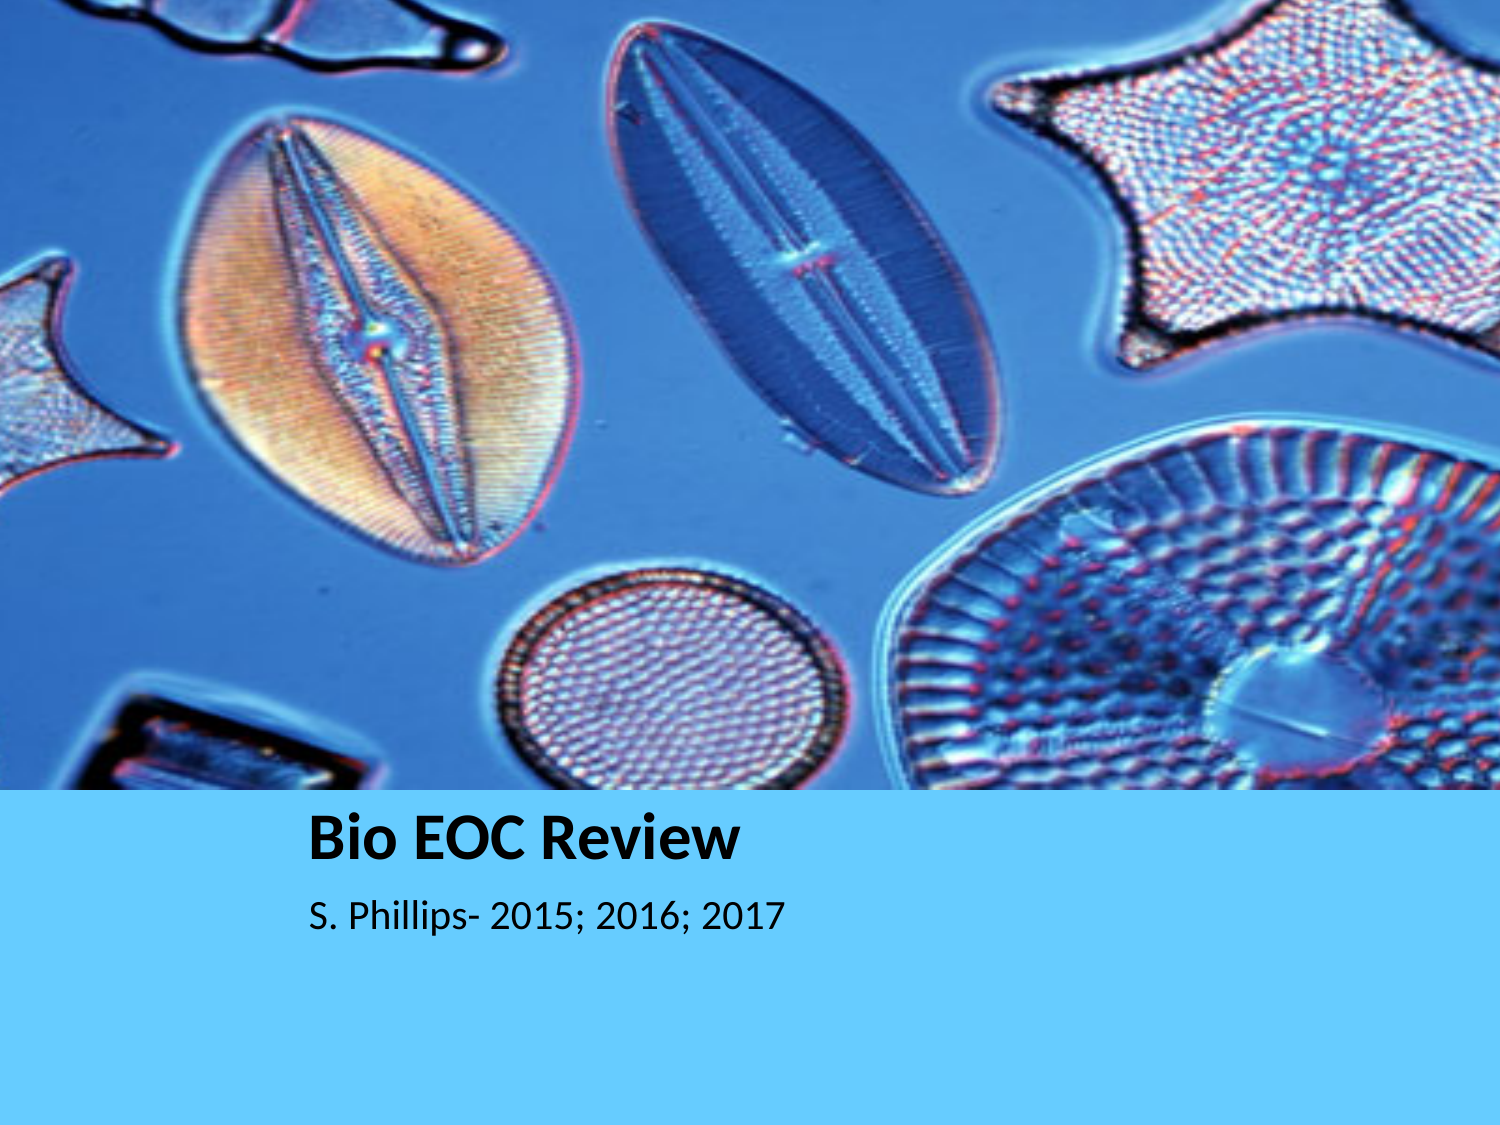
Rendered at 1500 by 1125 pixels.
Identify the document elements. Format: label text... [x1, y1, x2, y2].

title Bio EOC Review [294, 798, 1194, 880]
list S. Phillips- 2015; 2016; 2017 [294, 880, 1194, 1013]
picture [0, 0, 1500, 791]
